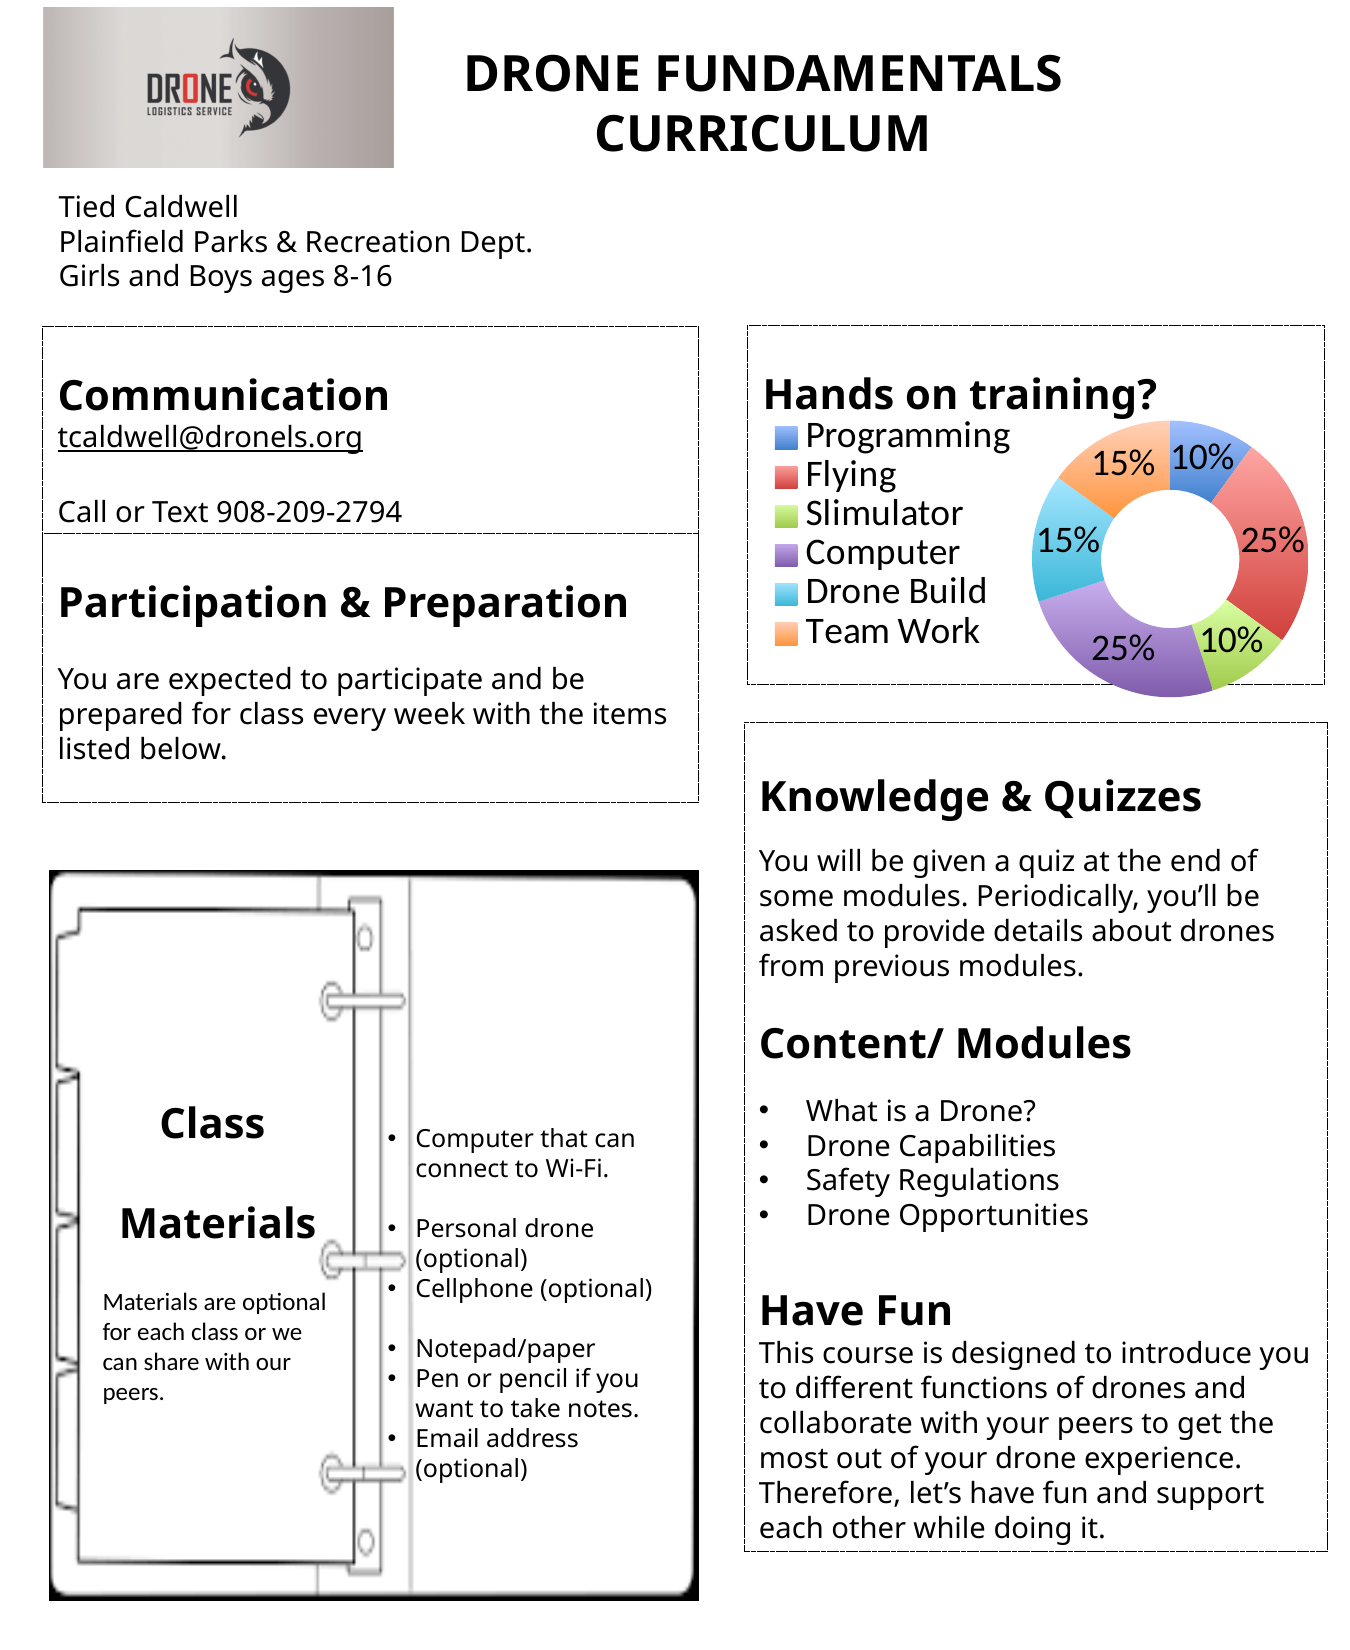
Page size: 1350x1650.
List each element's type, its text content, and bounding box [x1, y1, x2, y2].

text_box Hands on training? [746, 323, 1326, 390]
text_box DRONE FUNDAMENTALS CURRICULUM [396, 34, 1133, 170]
chart [745, 388, 1323, 727]
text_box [0, 835, 699, 1601]
picture [43, 6, 394, 168]
text_box Knowledge & Quizzes You will be given a quiz at the end of some modules. Periodically, you’ll be asked to provide details about drones from previous modules. Content/ Modules What is a Drone? Drone Capabilities Safety Regulations Drone Opportunities Have Fun This course is designed to introduce you to different functions of drones and collaborate with your peers to get the most out of your drone experience. Therefore, let’s have fun and support each other while doing it. [742, 720, 1330, 1553]
text_box Participation & Preparation You are expected to participate and be prepared for class every week with the items listed below. [41, 531, 700, 805]
text_box Tied Caldwell Plainfield Parks & Recreation Dept. Girls and Boys ages 8-16 [43, 180, 625, 301]
text_box Communication tcaldwell@dronels.org Call or Text 908-209-2794 [41, 324, 700, 533]
